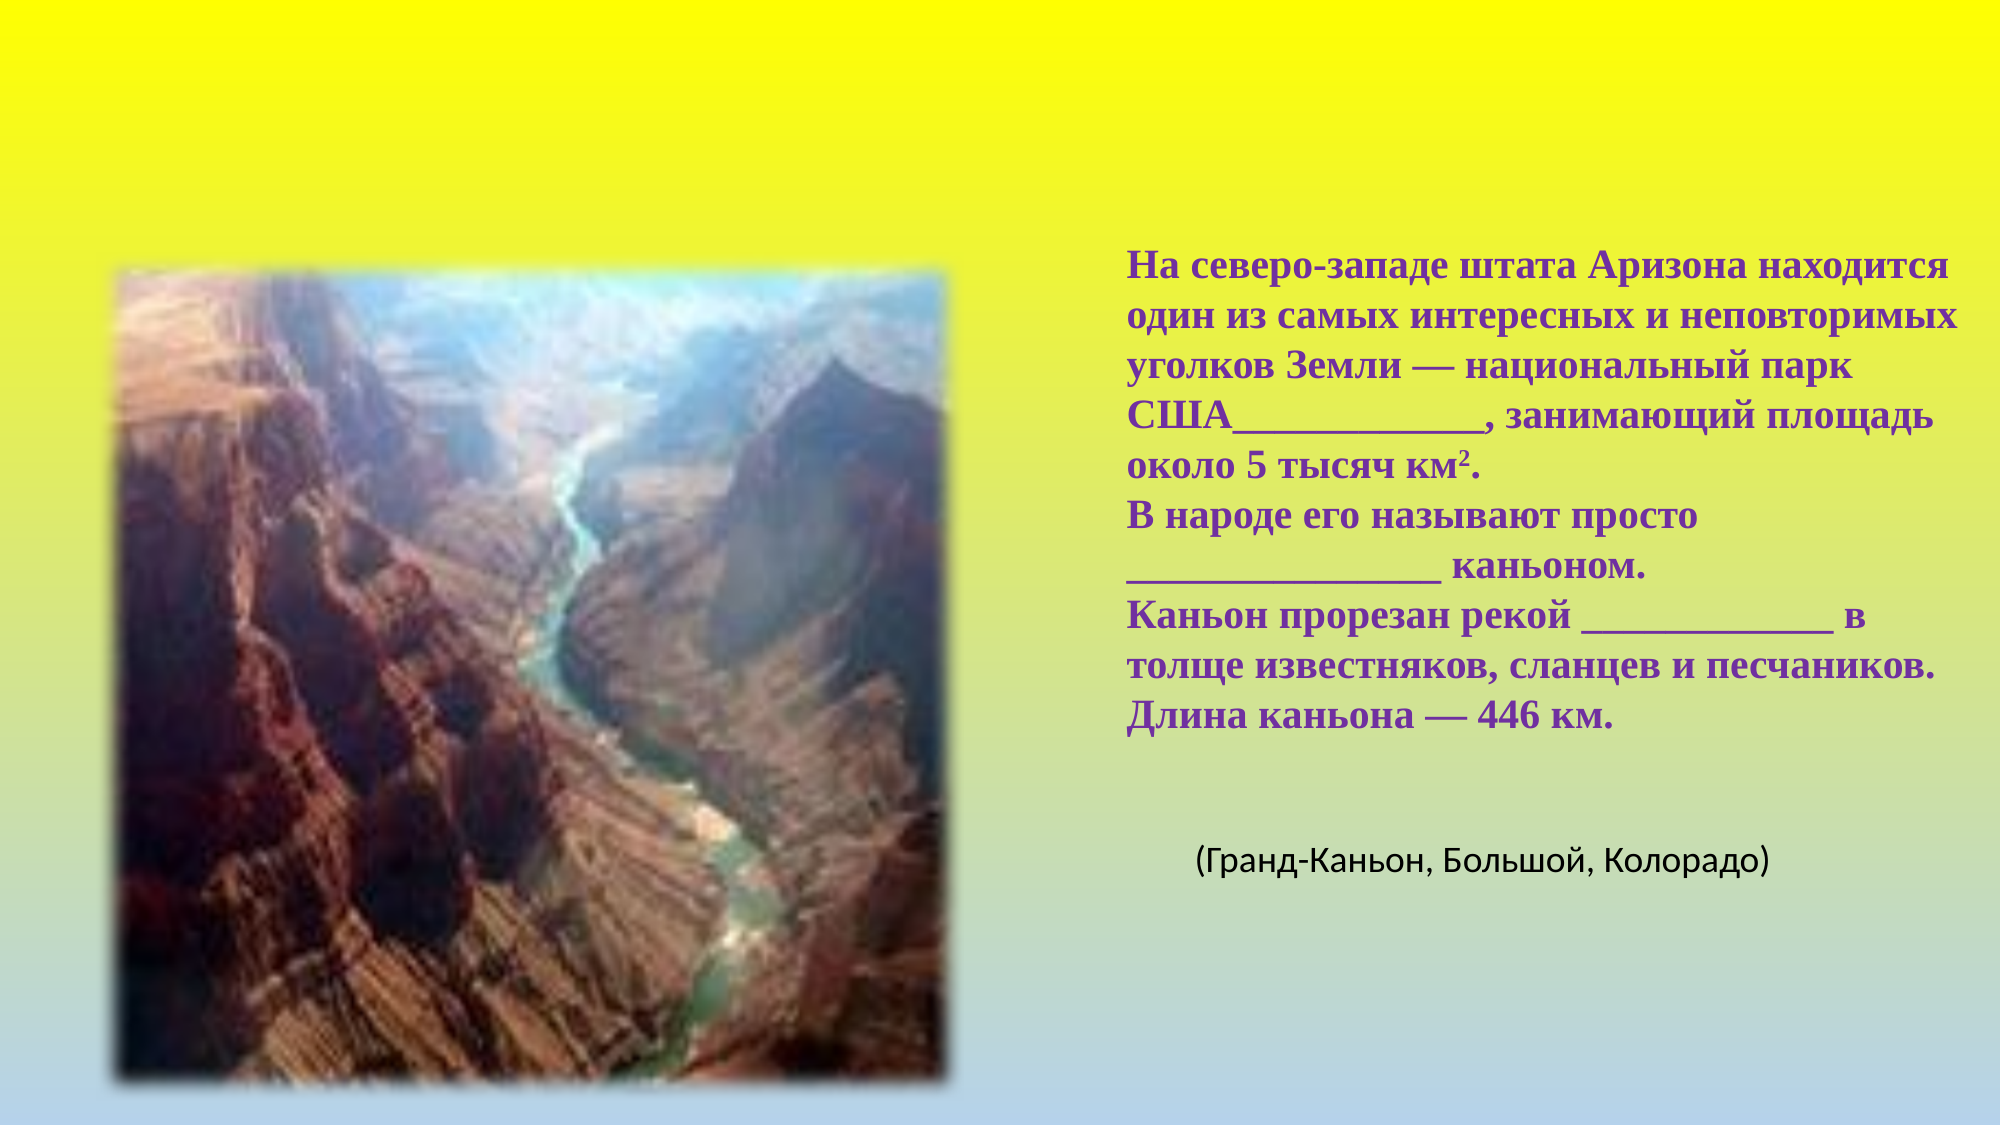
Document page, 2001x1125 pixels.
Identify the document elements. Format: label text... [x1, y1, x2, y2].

text_box (Гранд-Каньон, Большой, Колорадо) [1179, 828, 1786, 888]
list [96, 252, 964, 1101]
text_box На северо-западе штата Аризона находится один из самых интересных и неповторимых уголков Земли — национальный парк США____________, занимающий площадь около 5 тысяч км2. В народе его называют просто _______________ каньоном. Каньон прорезан рекой ____________ в толще известняков, сланцев и песчаников. Длина каньона — 446 км. [1111, 229, 1978, 745]
